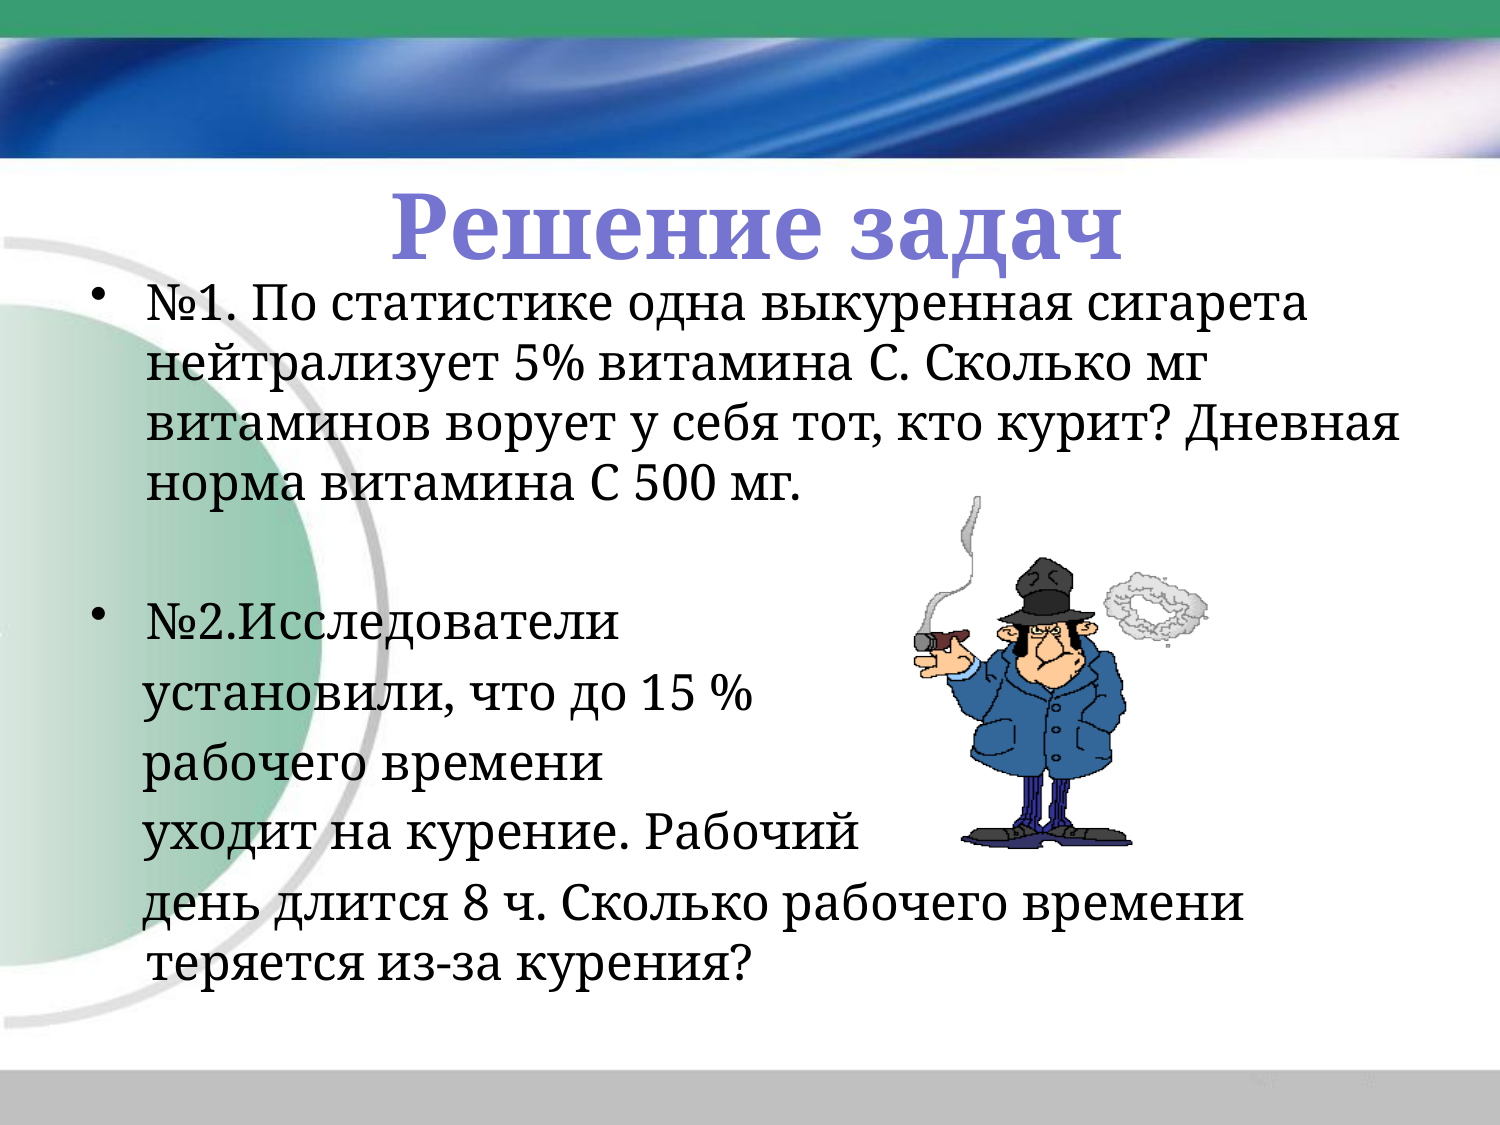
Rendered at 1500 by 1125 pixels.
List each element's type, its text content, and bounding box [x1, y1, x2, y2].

picture [0, 0, 1500, 1125]
title Решение задач [81, 175, 1433, 270]
list №1. По статистике одна выкуренная сигарета нейтрализует 5% витамина С. Сколько мг витаминов ворует у себя тот, кто курит? Дневная норма витамина С 500 мг. №2.Исследователи установили, что до 15 % рабочего времени уходит на курение. Рабочий день длится 8 ч. Сколько рабочего времени теряется из-за курения? [74, 262, 1426, 1006]
